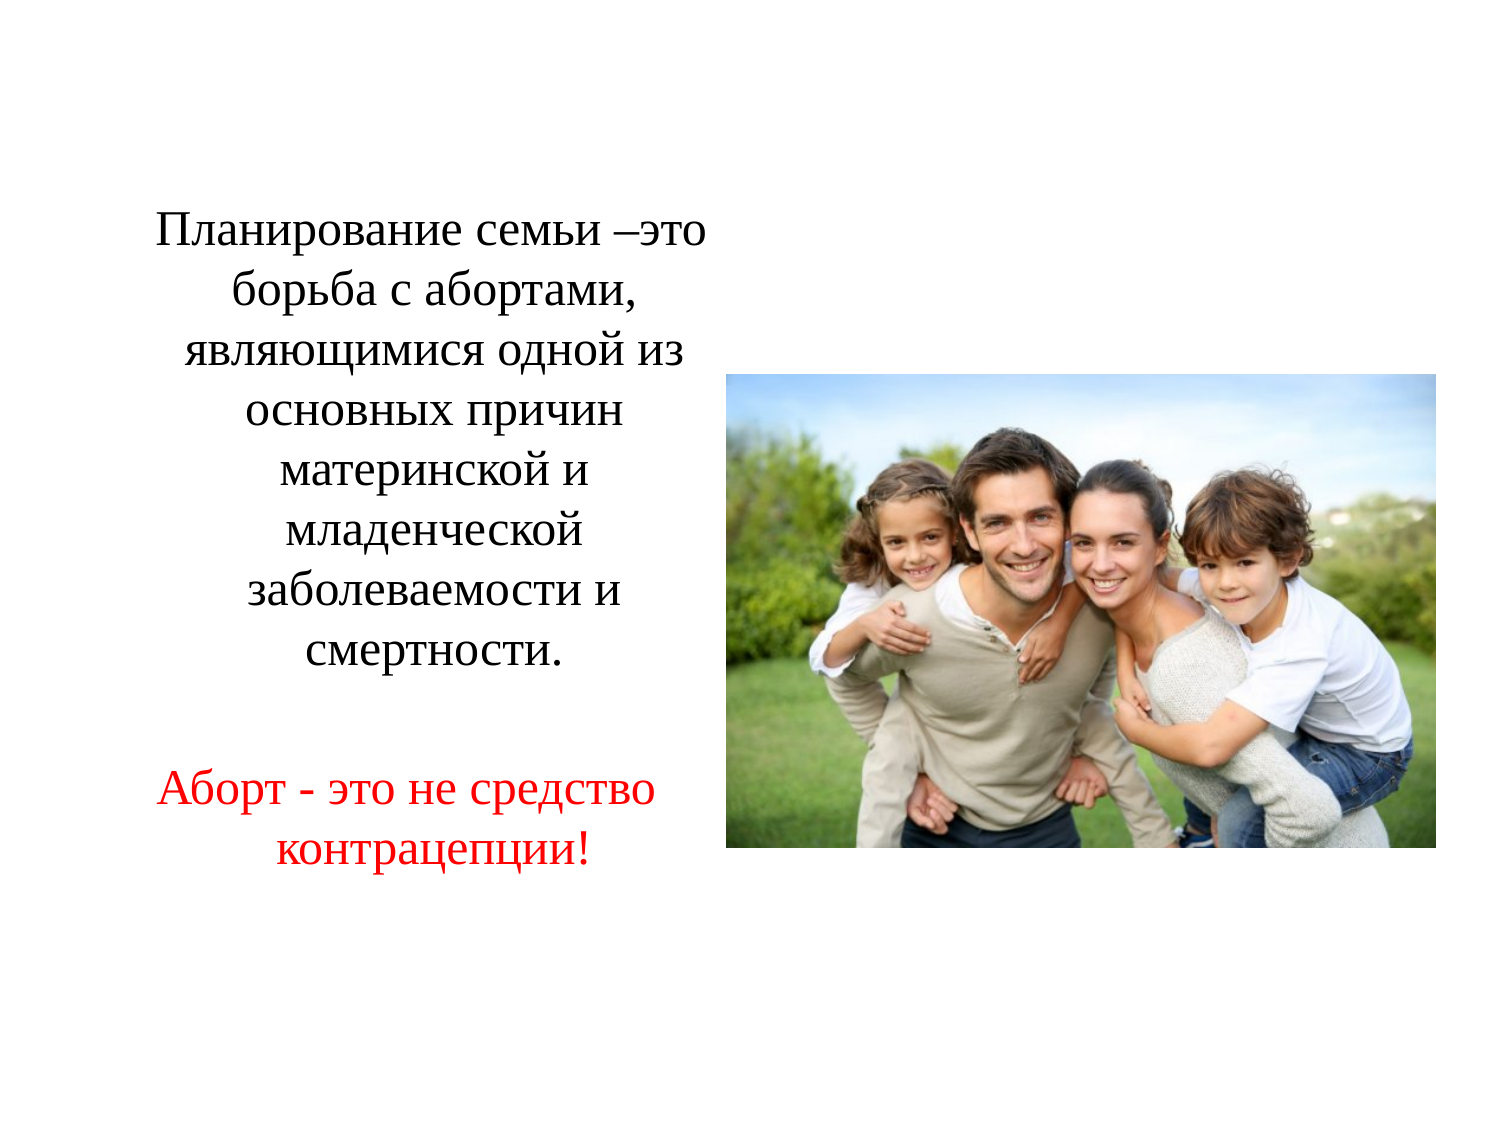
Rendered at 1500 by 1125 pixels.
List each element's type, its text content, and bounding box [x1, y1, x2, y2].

picture [726, 374, 1436, 848]
list Планирование семьи –это борьба с абортами, являющимися одной из основных причин материнской и младенческой заболеваемости и смертности. Аборт - это не средство контрацепции! [75, 187, 738, 1005]
